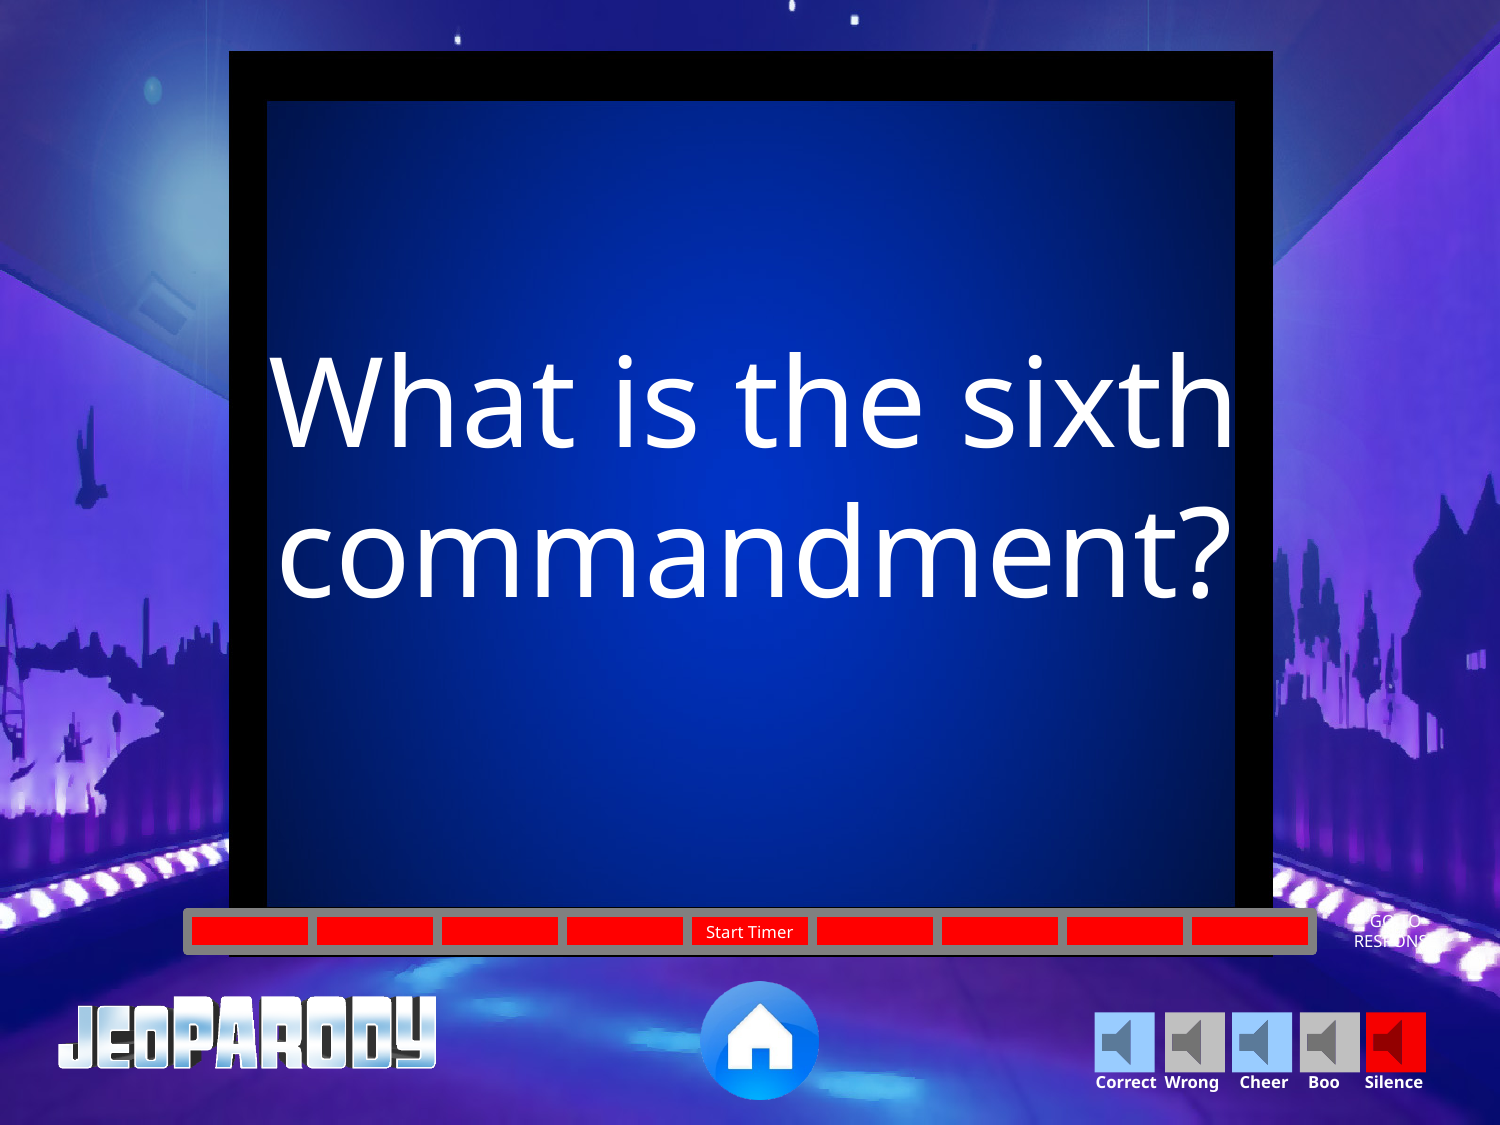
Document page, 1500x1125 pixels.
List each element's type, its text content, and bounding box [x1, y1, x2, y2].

text_box What is the sixth commandment? [133, 314, 1375, 630]
picture [0, 0, 1500, 1125]
